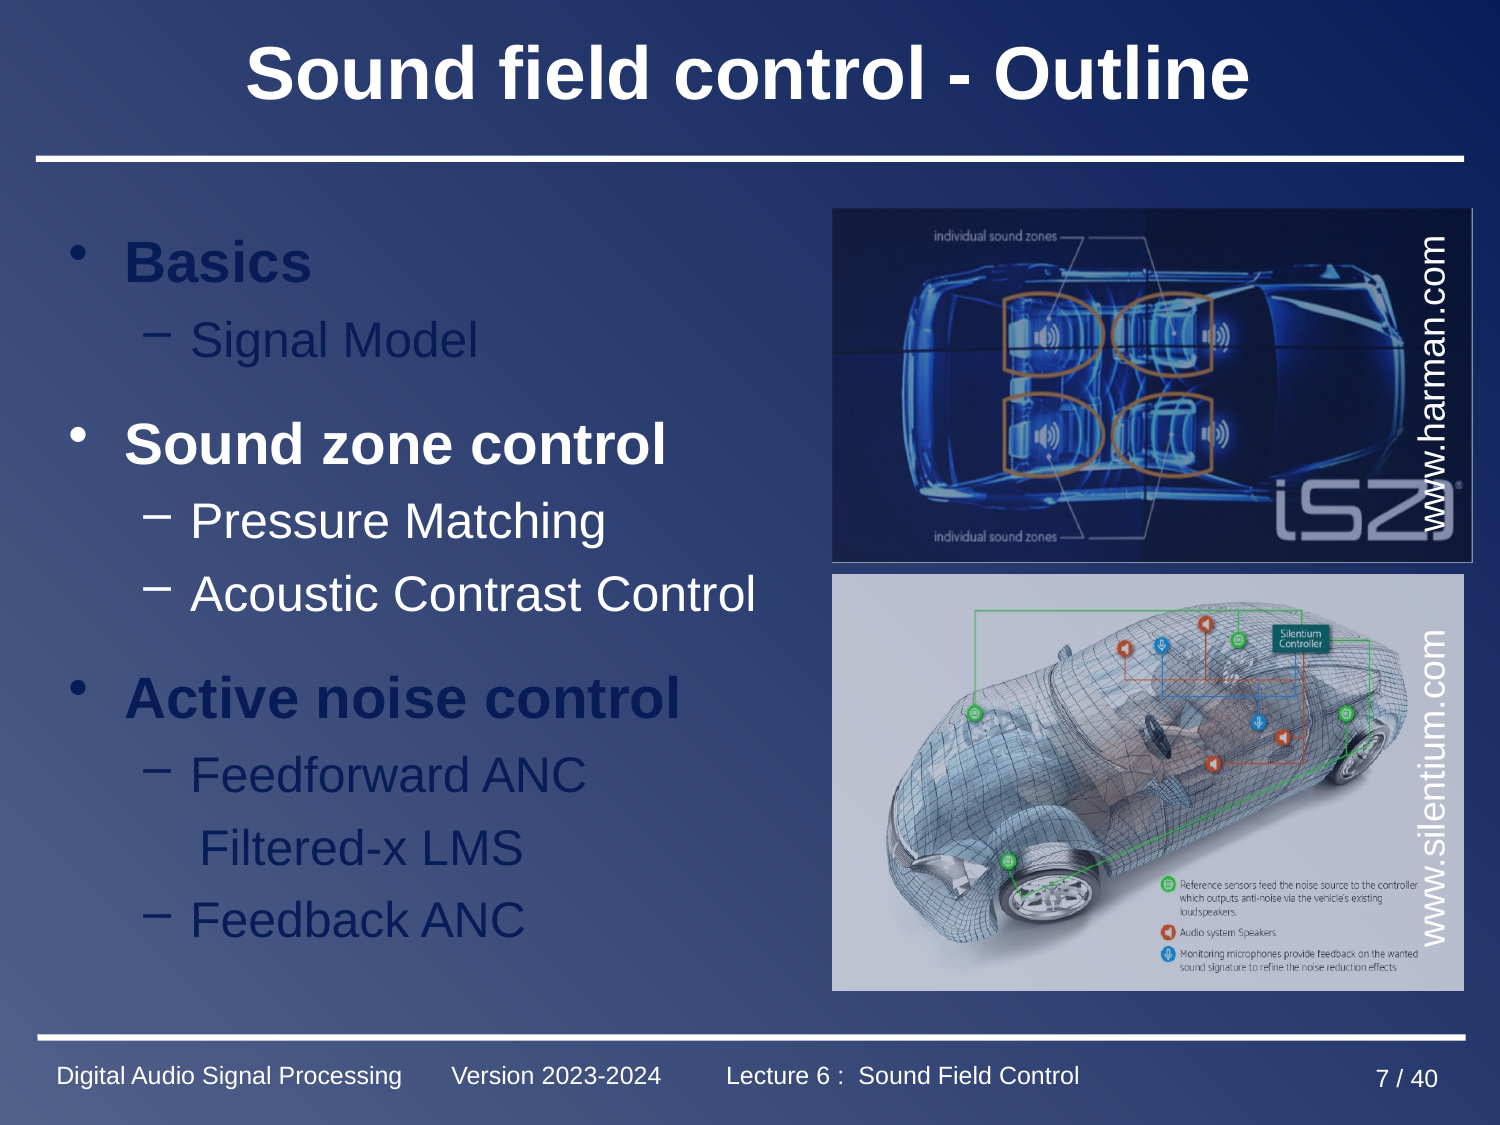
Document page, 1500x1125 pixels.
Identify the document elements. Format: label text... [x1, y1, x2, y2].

title Sound field control - Outline [47, 15, 1450, 144]
picture [832, 207, 1473, 563]
list Basics Signal Model Sound zone control Pressure Matching Acoustic Contrast Control Active noise control Feedforward ANC Filtered-x LMS Feedback ANC [53, 220, 1447, 1052]
picture [831, 574, 1464, 992]
